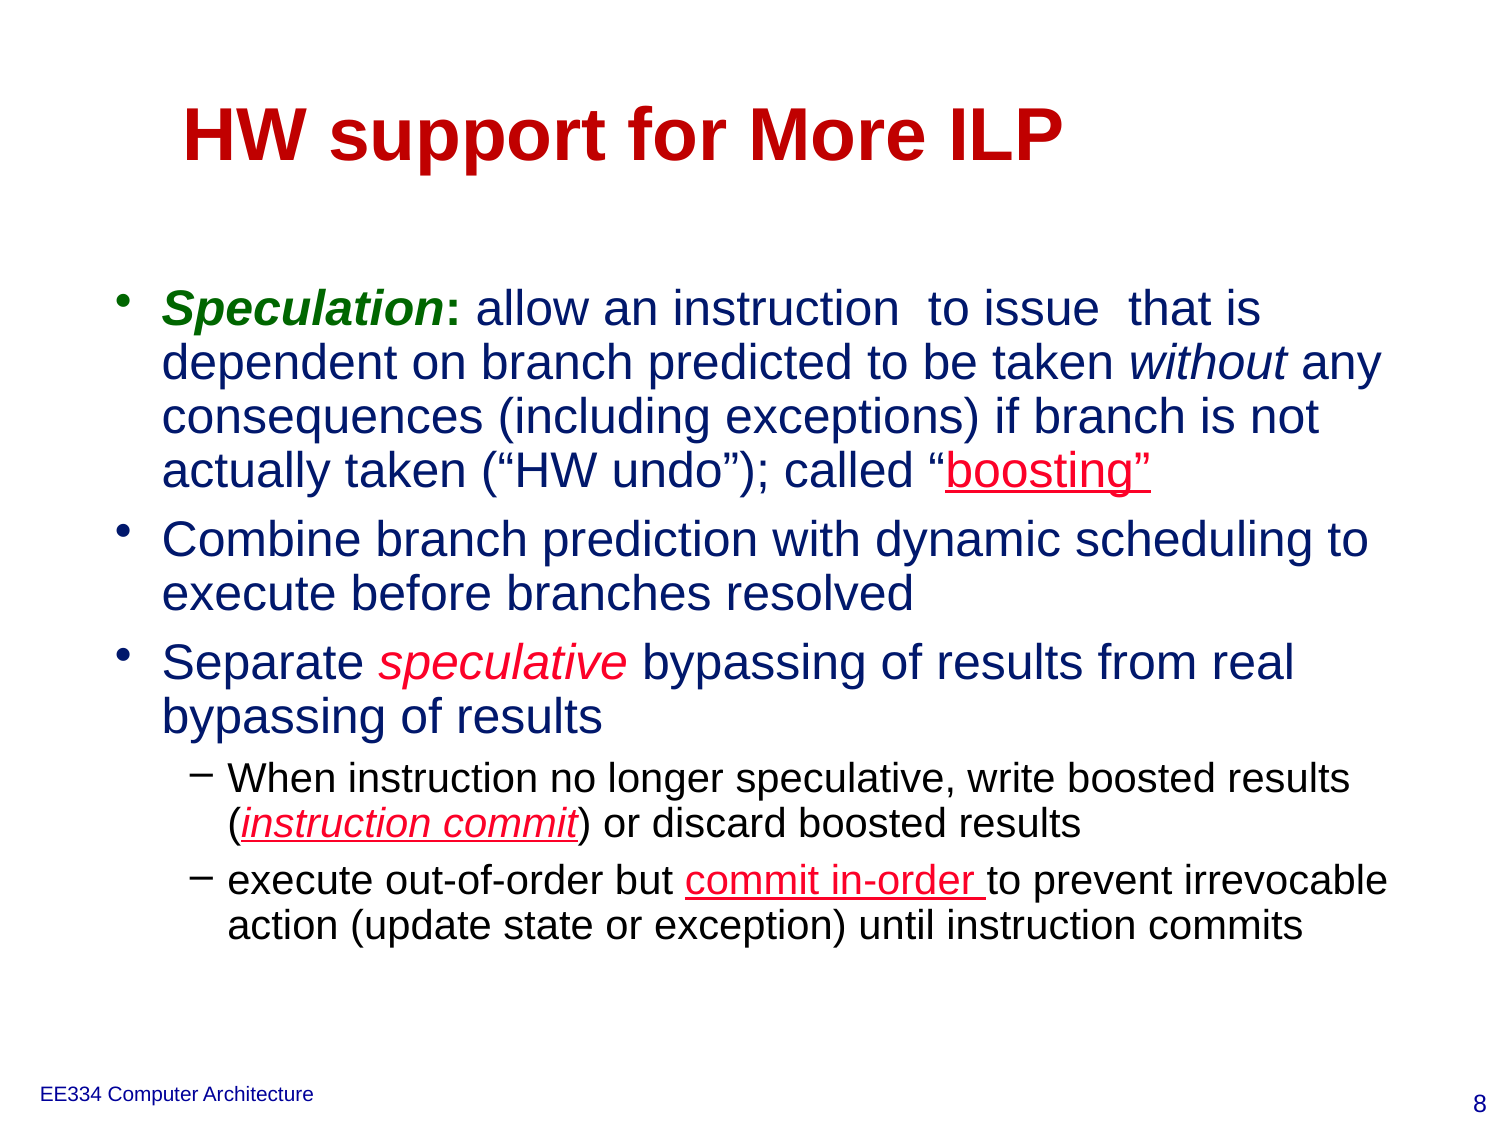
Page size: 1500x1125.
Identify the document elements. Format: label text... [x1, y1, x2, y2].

text_box HW support for More ILP [167, 88, 1081, 184]
list Speculation: allow an instruction to issue that is dependent on branch predicted to be taken without any consequences (including exceptions) if branch is not actually taken (“HW undo”); called “boosting” Combine branch prediction with dynamic scheduling to execute before branches resolved Separate speculative bypassing of results from real bypassing of results When instruction no longer speculative, write boosted results (instruction commit) or discard boosted results execute out-of-order but commit in-order to prevent irrevocable action (update state or exception) until instruction commits [99, 274, 1462, 1026]
